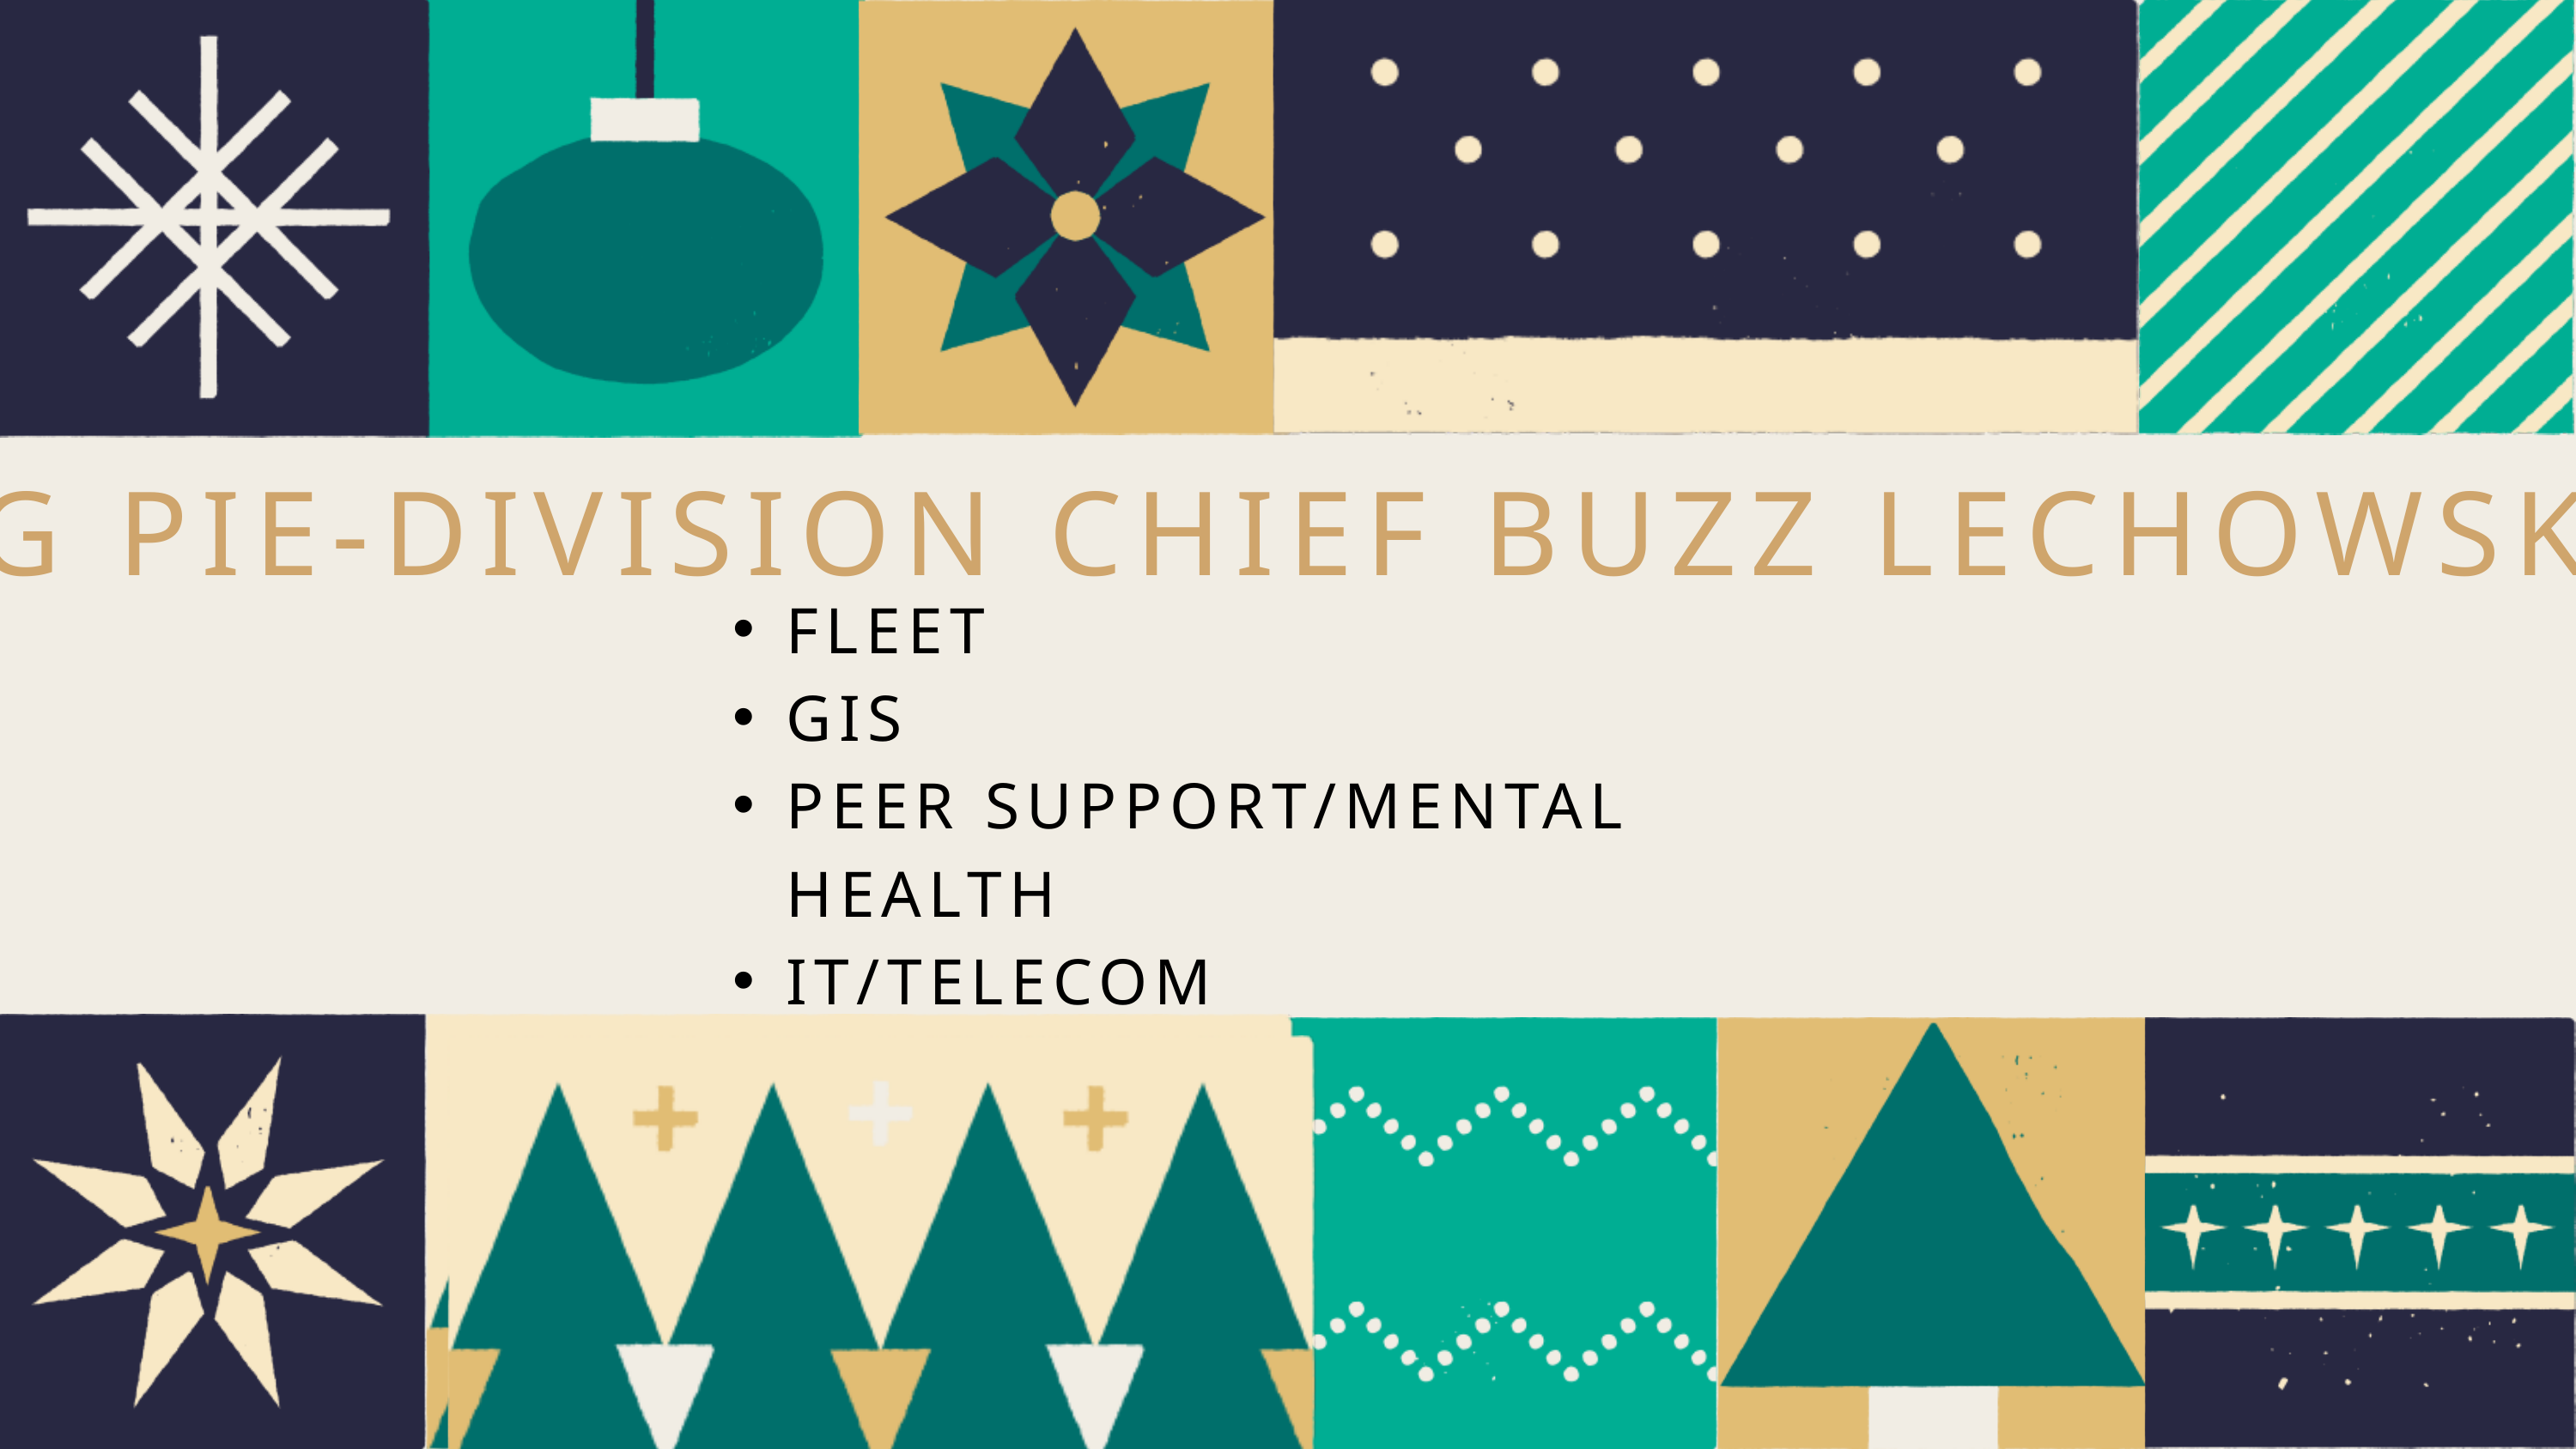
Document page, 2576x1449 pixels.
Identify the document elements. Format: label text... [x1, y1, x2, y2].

text_box [426, 1014, 679, 1449]
text_box [2139, 0, 2576, 435]
text_box FLEET GIS PEER SUPPORT/MENTAL HEALTH IT/TELECOM EMS [679, 578, 1866, 1106]
text_box [1273, 0, 2139, 435]
text_box [2144, 1017, 2576, 1449]
text_box FG PIE-DIVISION CHIEF BUZZ LECHOWSKI [0, 435, 2576, 599]
text_box [0, 1014, 426, 1449]
text_box [0, 0, 430, 438]
text_box [430, 0, 866, 438]
text_box [858, 0, 1273, 435]
text_box [1717, 1017, 2144, 1449]
text_box [1318, 1106, 1717, 1449]
text_box [447, 1035, 1318, 1449]
